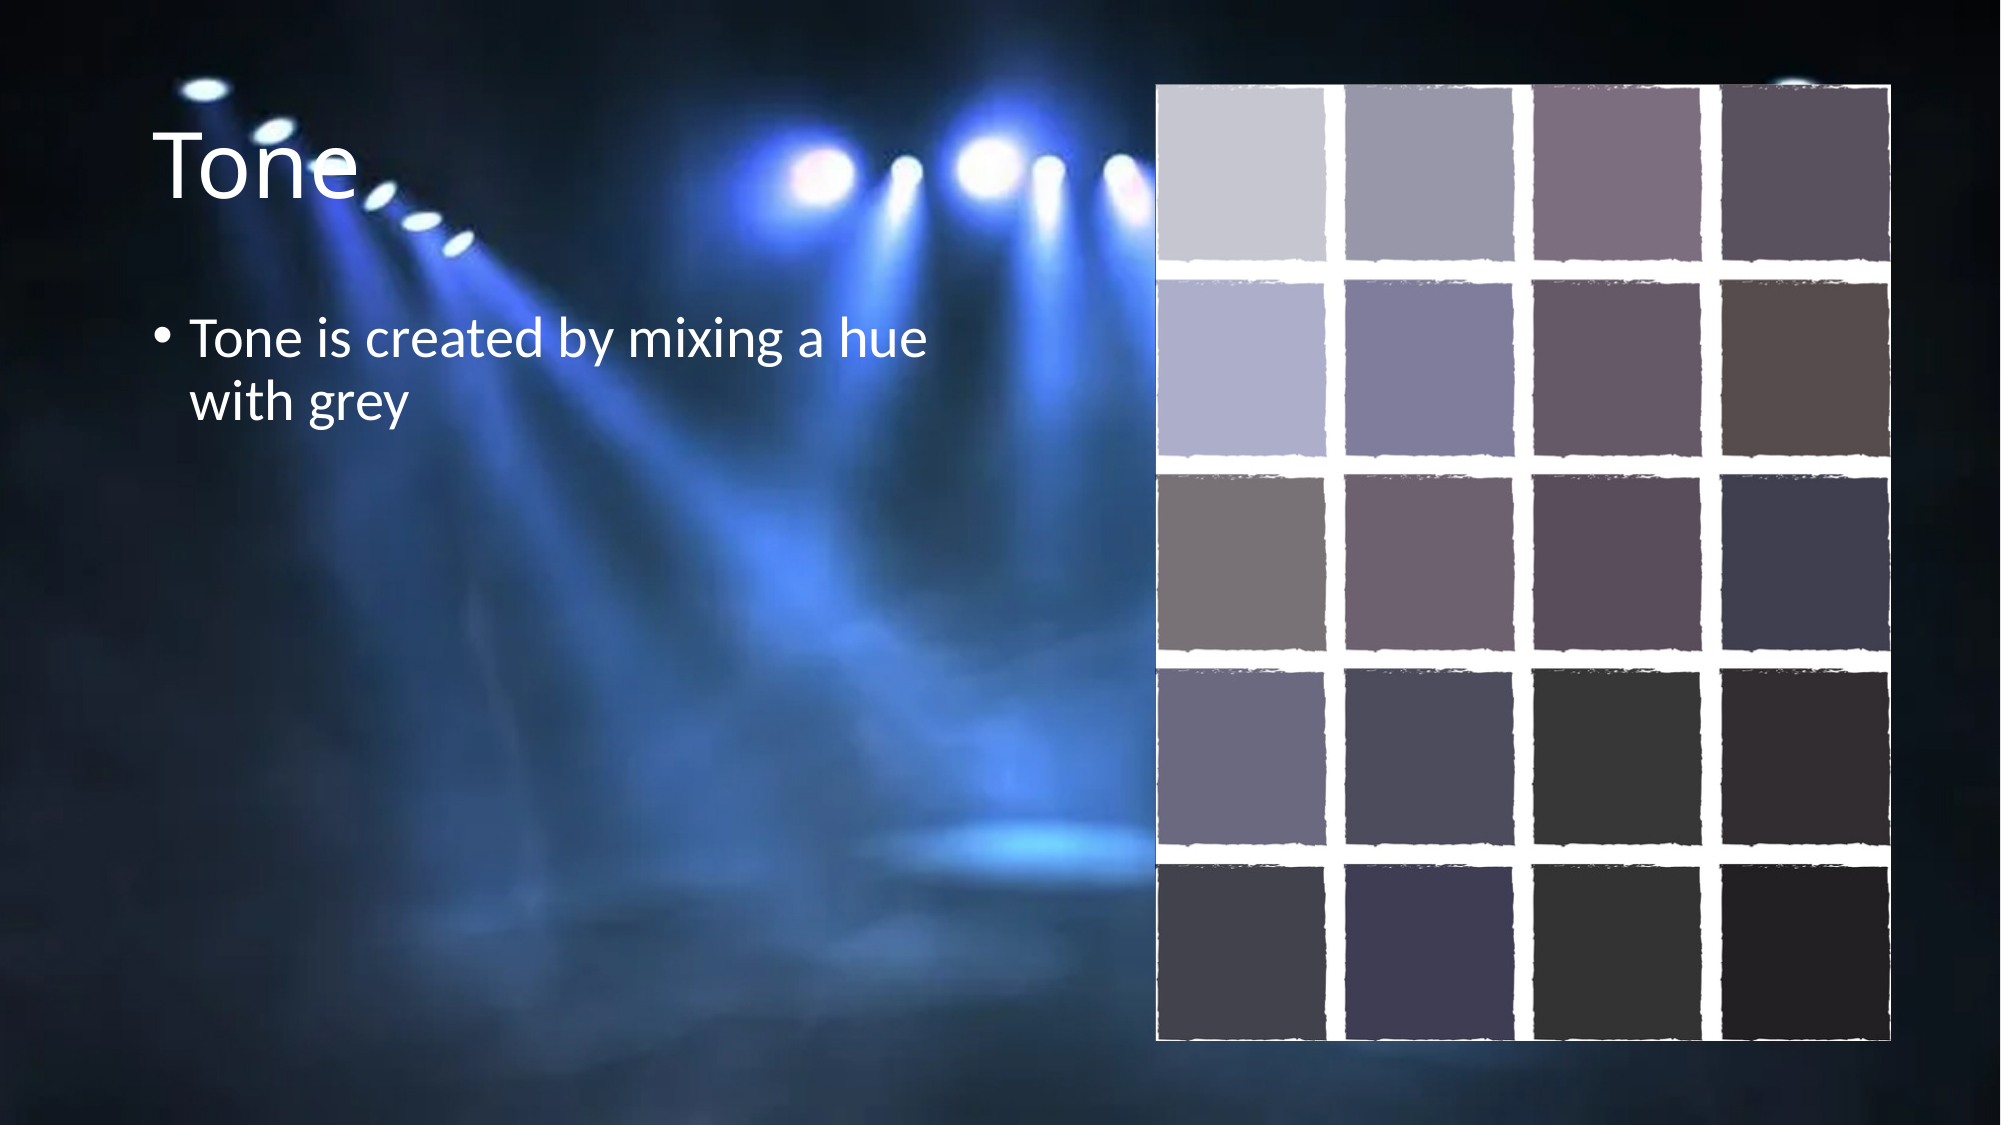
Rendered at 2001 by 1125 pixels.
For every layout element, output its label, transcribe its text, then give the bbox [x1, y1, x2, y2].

picture [0, 0, 2001, 1125]
list Tone is created by mixing a hue with grey [137, 299, 988, 1014]
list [1044, 194, 2000, 931]
title Tone [137, 59, 1863, 278]
